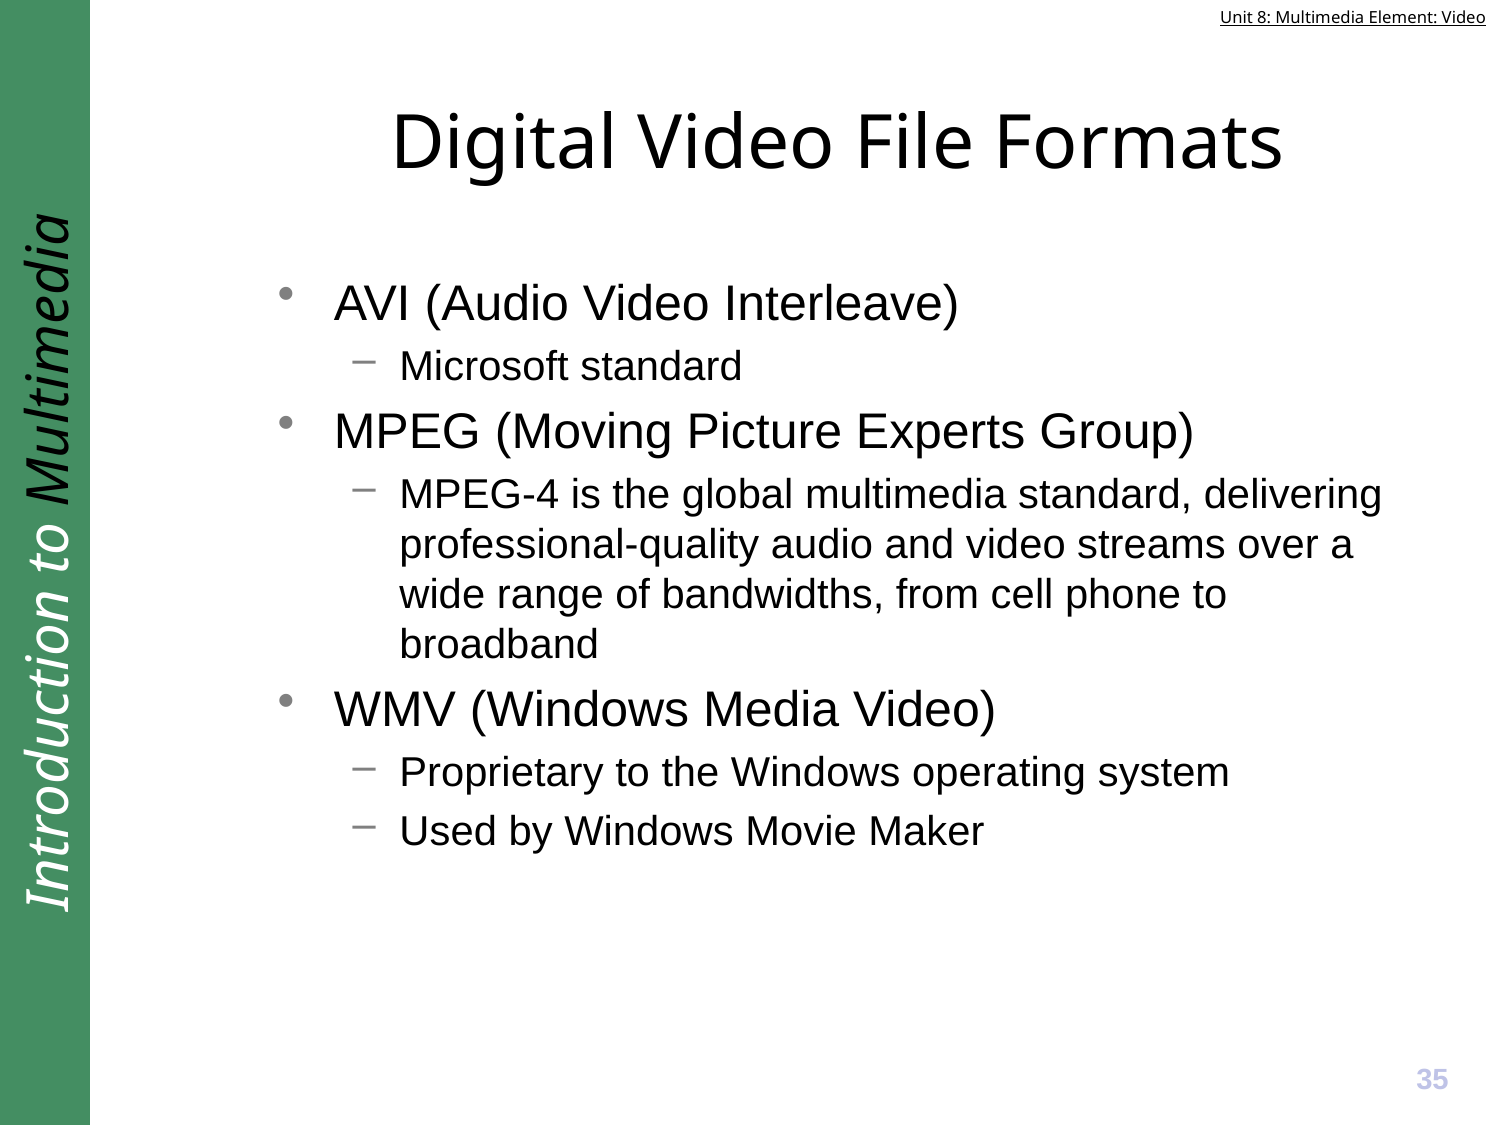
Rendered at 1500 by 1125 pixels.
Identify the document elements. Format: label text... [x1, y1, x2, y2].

list AVI (Audio Video Interleave) Microsoft standard MPEG (Moving Picture Experts Group) MPEG-4 is the global multimedia standard, delivering professional-quality audio and video streams over a wide range of bandwidths, from cell phone to broadband WMV (Windows Media Video) Proprietary to the Windows operating system Used by Windows Movie Maker [262, 262, 1426, 1006]
slide_number 35 [1360, 1052, 1464, 1095]
title Digital Video File Formats [249, 44, 1426, 233]
